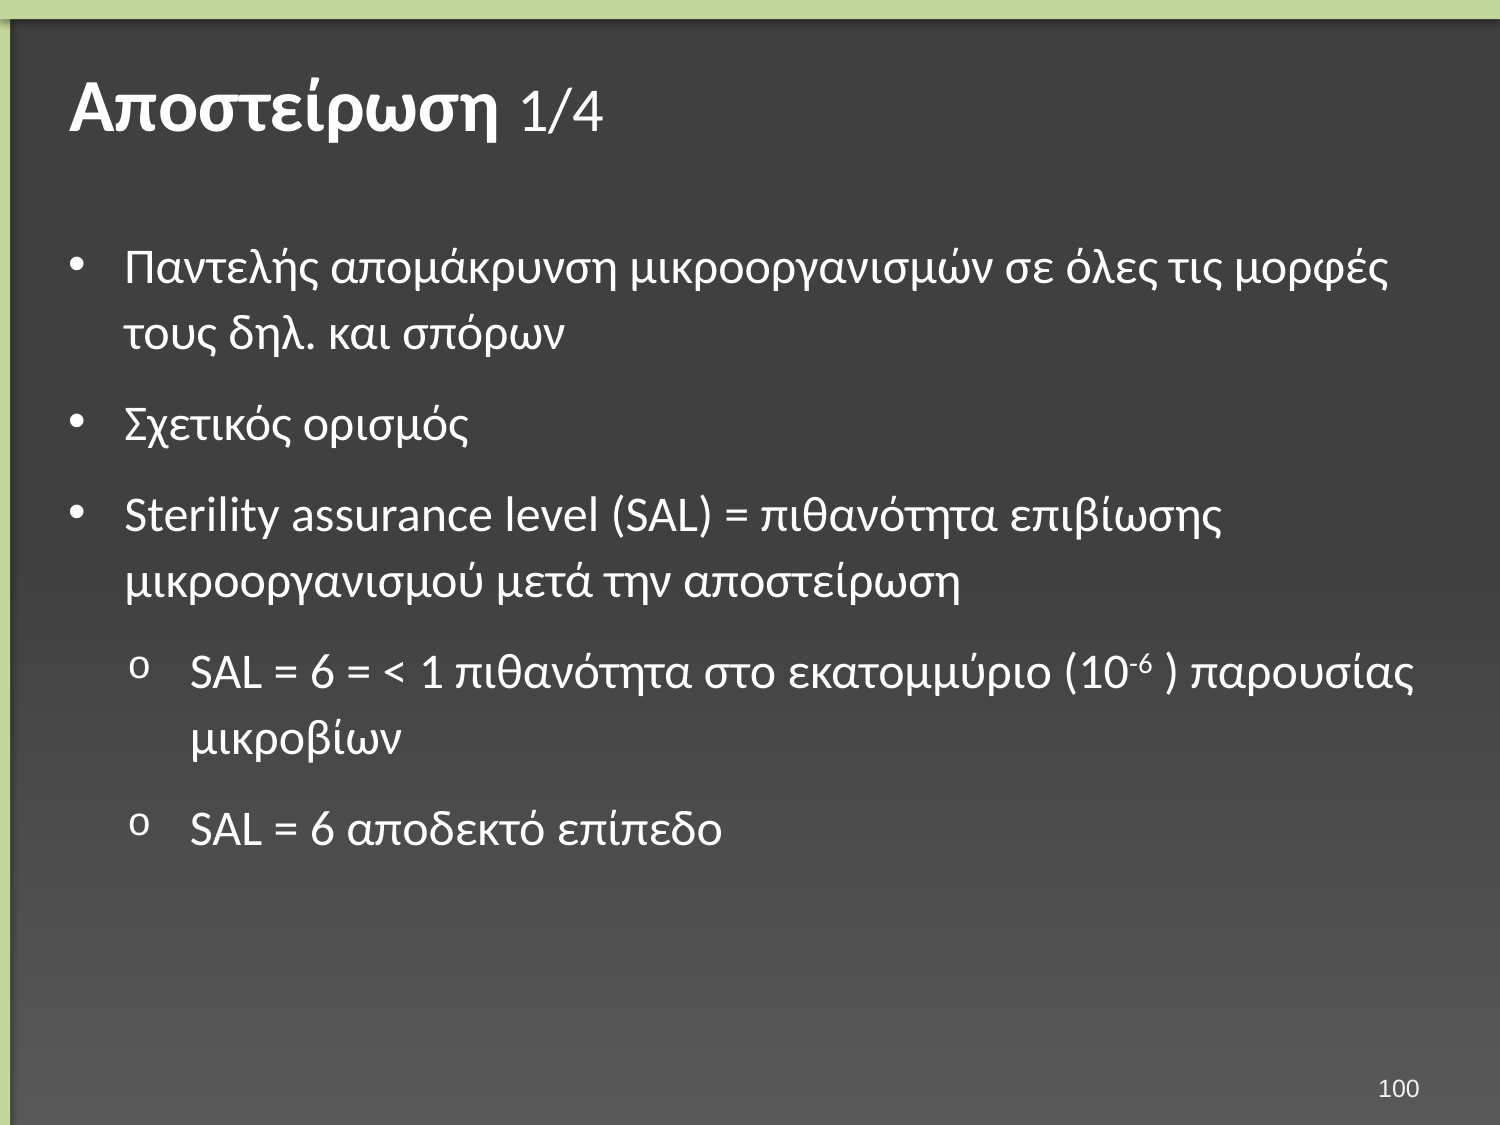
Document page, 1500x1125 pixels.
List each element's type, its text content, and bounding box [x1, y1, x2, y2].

list Παντελής απομάκρυνση μικροοργανισμών σε όλες τις μορφές τους δηλ. και σπόρων Σχετικός ορισμός Sterility assurance level (SAL) = πιθανότητα επιβίωσης μικροοργανισμού μετά την αποστείρωση SAL = 6 = < 1 πιθανότητα στο εκατομμύριο (10-6 ) παρουσίας μικροβίων SAL = 6 αποδεκτό επίπεδο [53, 219, 1436, 1083]
title Αποστείρωση 1/4 [10, 19, 1500, 185]
slide_number 99 [1085, 1057, 1436, 1118]
